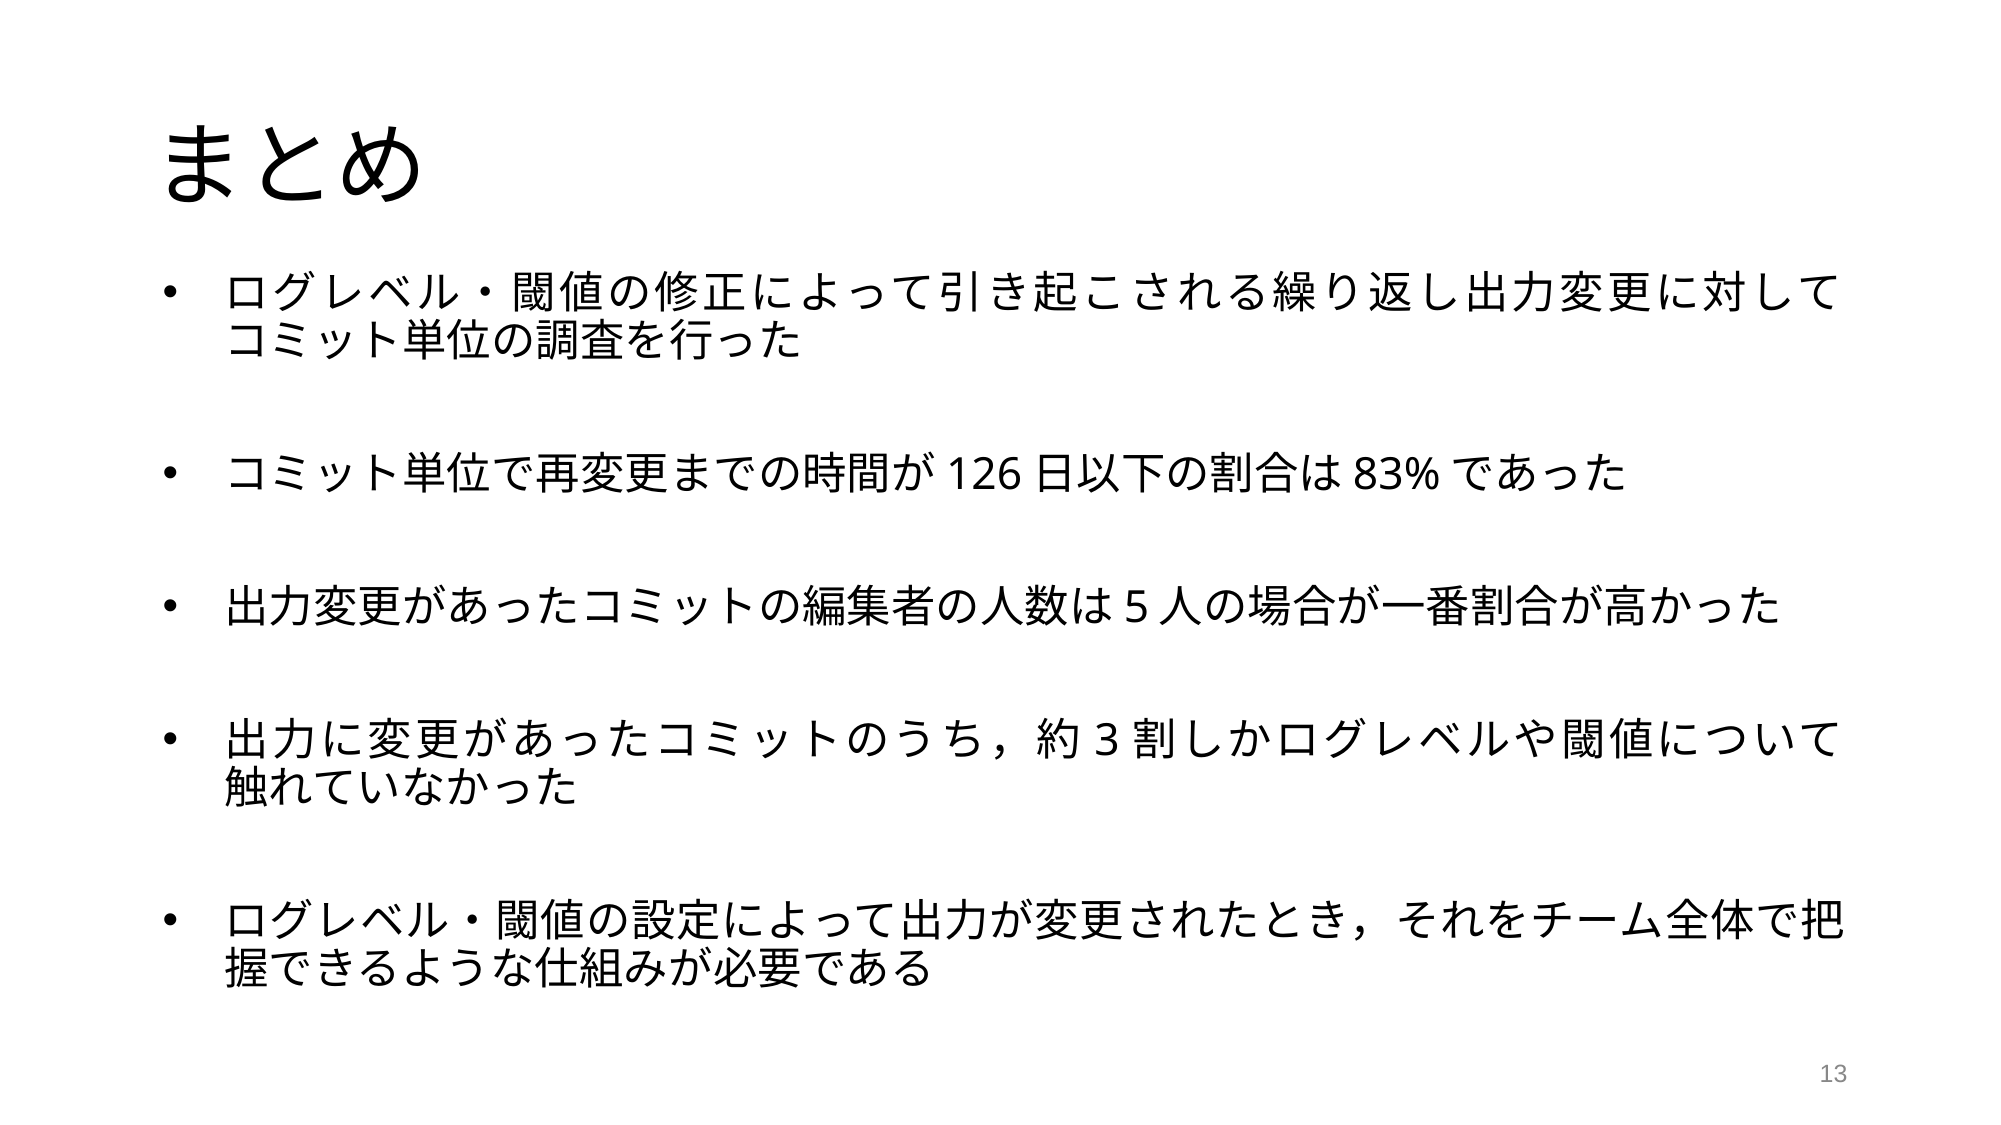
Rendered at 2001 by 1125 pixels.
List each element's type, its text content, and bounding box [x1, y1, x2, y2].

title まとめ [137, 59, 1863, 262]
slide_number 13 [1412, 1042, 1863, 1103]
list ログレベル・閾値の修正によって引き起こされる繰り返し出力変更に対して コミット単位の調査を行った コミット単位で再変更までの時間が126日以下の割合は83%であった 出力変更があったコミットの編集者の人数は5人の場合が一番割合が高かった 出力に変更があったコミットのうち，約3割しかログレベルや閾値について 触れていなかった ログレベル・閾値の設定によって出力が変更されたとき，それをチーム全体で把握できるような仕組みが必要である [137, 262, 1863, 1014]
